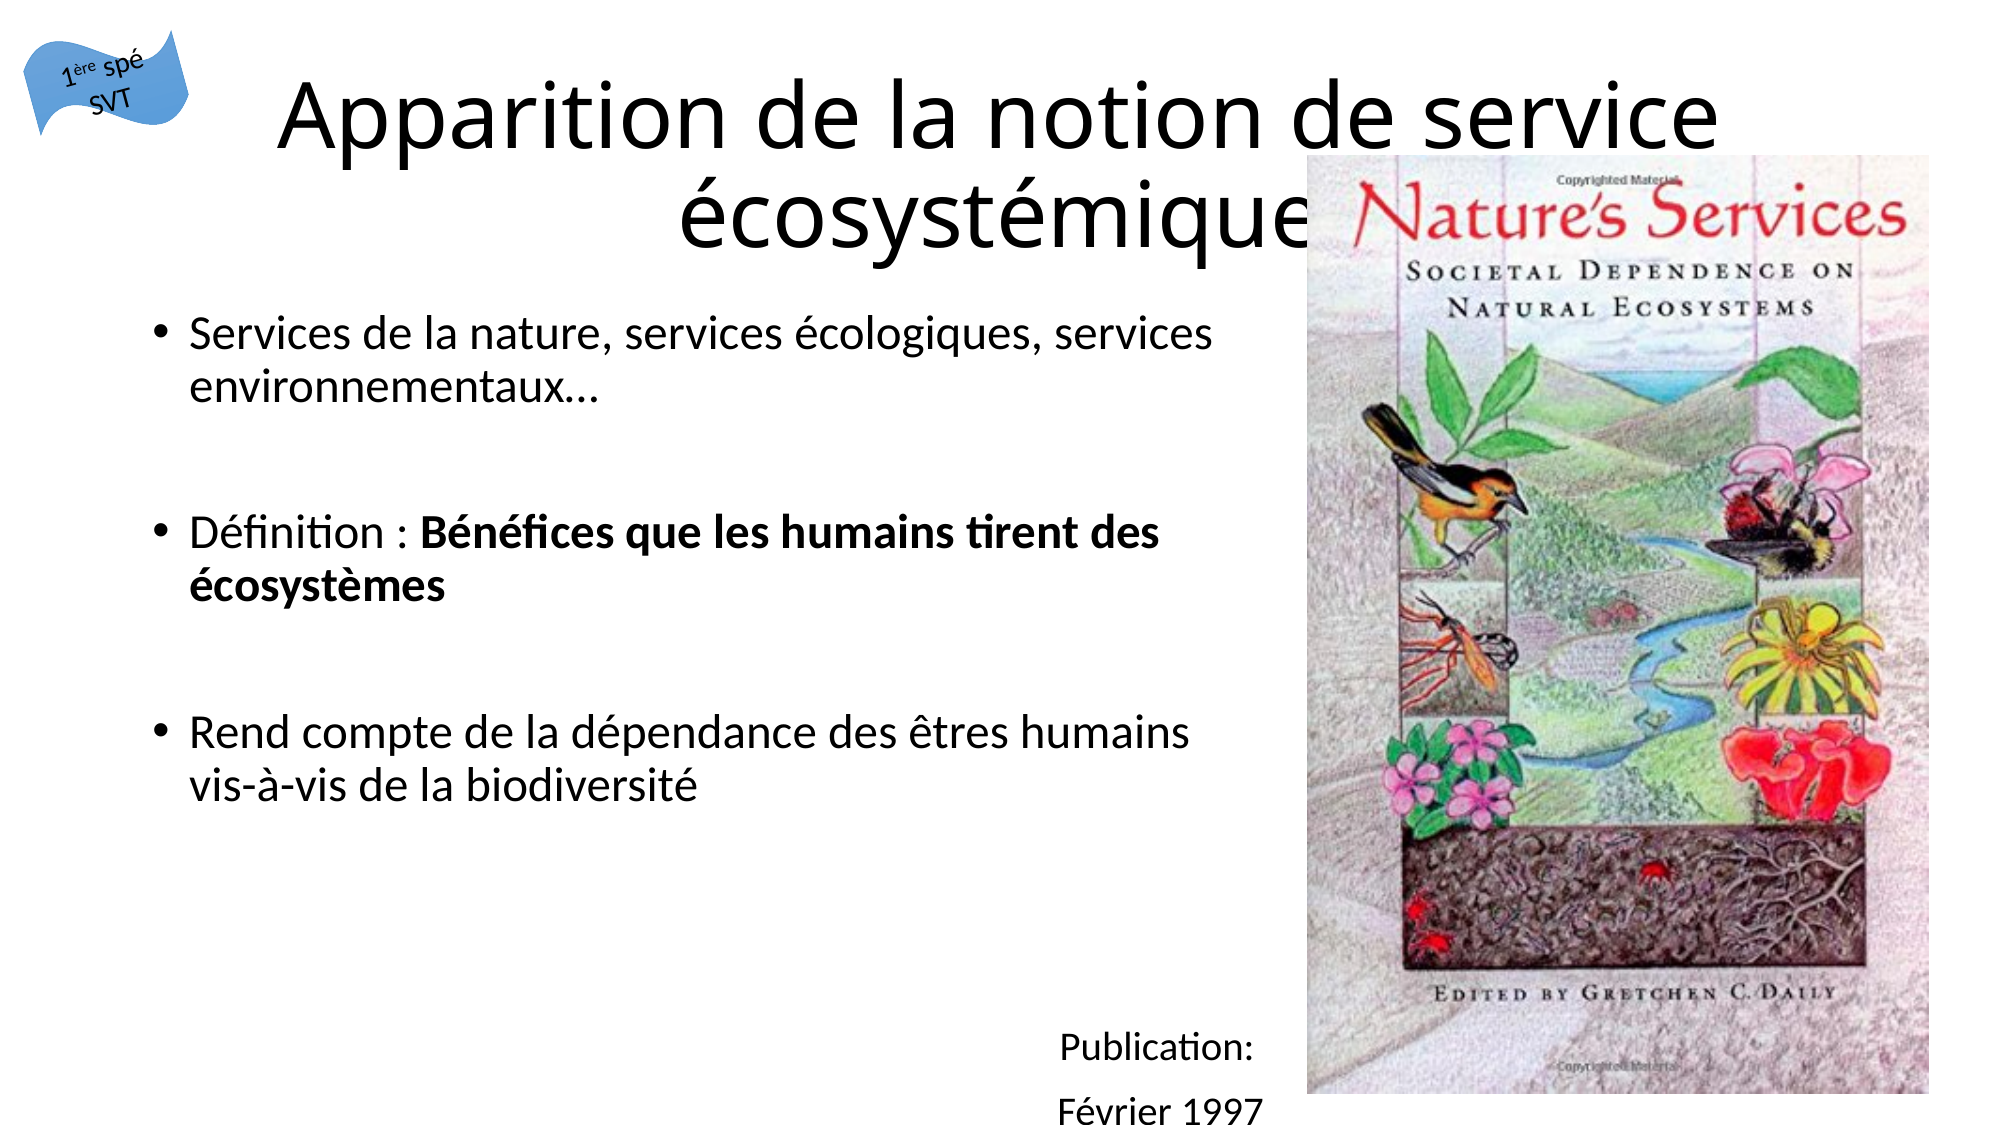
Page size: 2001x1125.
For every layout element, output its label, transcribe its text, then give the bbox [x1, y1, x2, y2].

picture [1307, 155, 1929, 1094]
text_box 1ère spé SVT [23, 29, 189, 136]
title Apparition de la notion de service écosystémique [137, 59, 1863, 278]
list Services de la nature, services écologiques, services environnementaux… Définition : Bénéfices que les humains tirent des écosystèmes Rend compte de la dépendance des êtres humains vis-à-vis de la biodiversité Publication: Février 1997 [137, 299, 1280, 1125]
